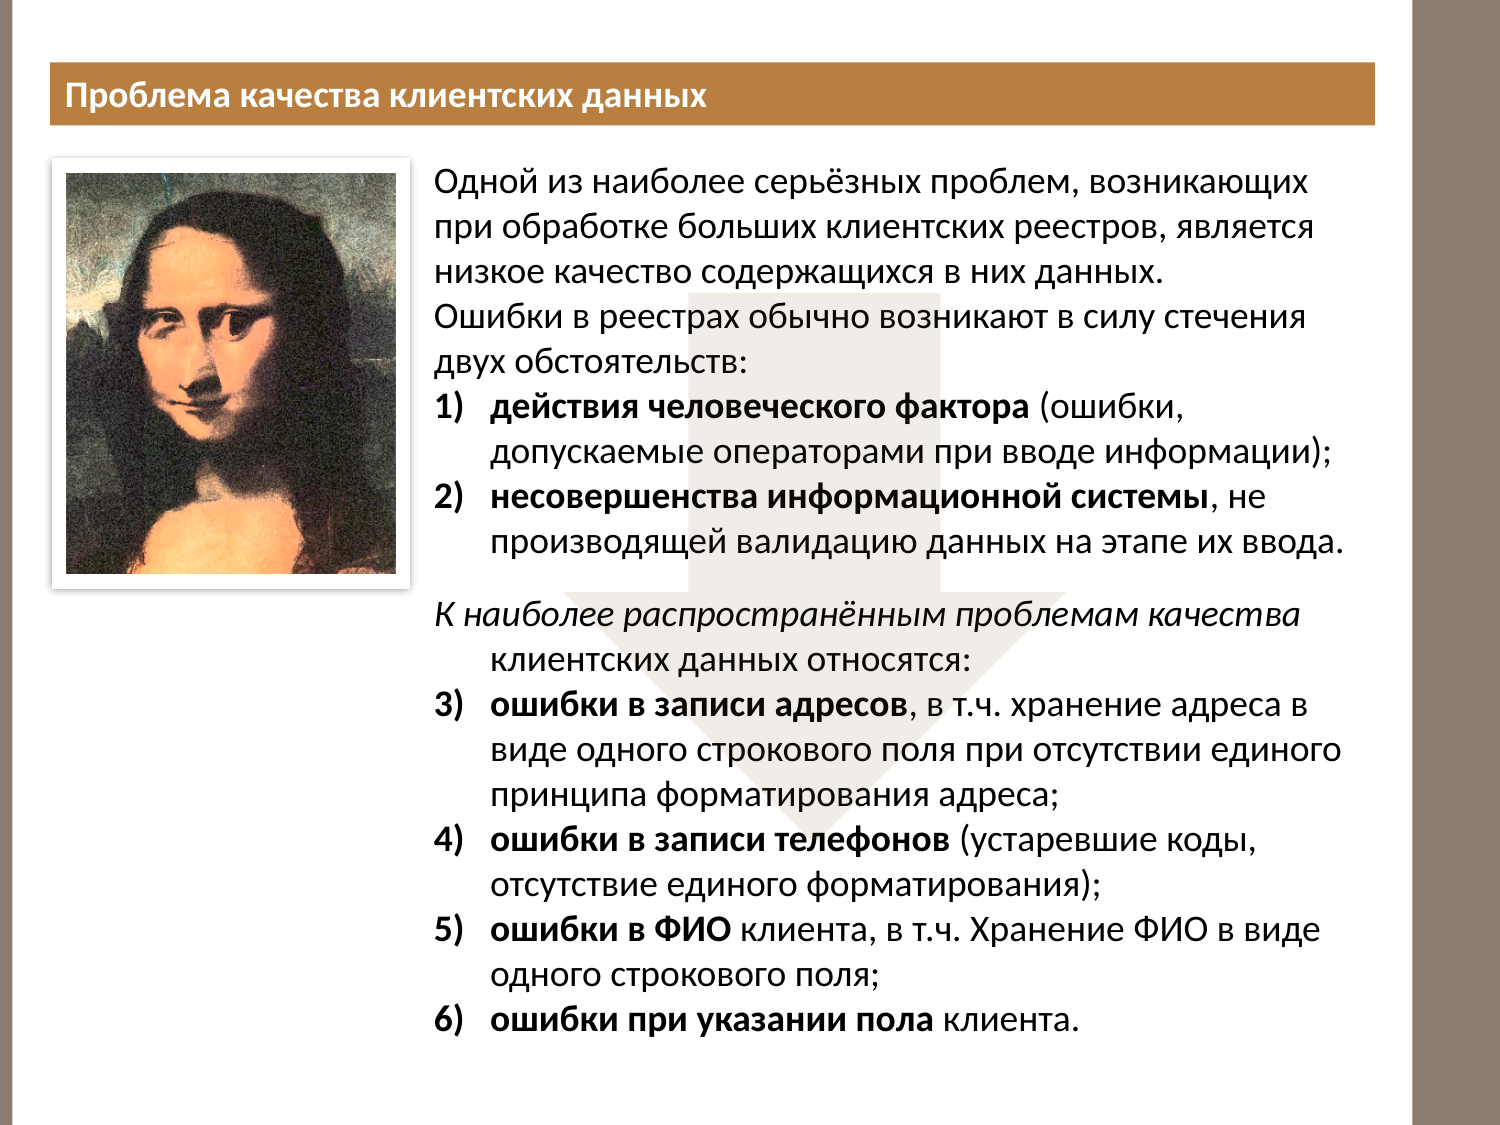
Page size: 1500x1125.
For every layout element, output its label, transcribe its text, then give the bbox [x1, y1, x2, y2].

list Проблема качества клиентских данных [50, 62, 1375, 126]
text_box Одной из наиболее серьёзных проблем, возникающих при обработке больших клиентских реестров, является низкое качество содержащихся в них данных. Ошибки в реестрах обычно возникают в силу стечения двух обстоятельств: действия человеческого фактора (ошибки, допускаемые операторами при вводе информации); несовершенства информационной системы, не производящей валидацию данных на этапе их ввода. К наиболее распространённым проблемам качества клиентских данных относятся: ошибки в записи адресов, в т.ч. хранение адреса в виде одного строкового поля при отсутствии единого принципа форматирования адреса; ошибки в записи телефонов (устаревшие коды, отсутствие единого форматирования); ошибки в ФИО клиента, в т.ч. Хранение ФИО в виде одного строкового поля; ошибки при указании пола клиента. [419, 149, 1376, 1047]
text_box [559, 289, 1070, 848]
picture [66, 172, 396, 575]
